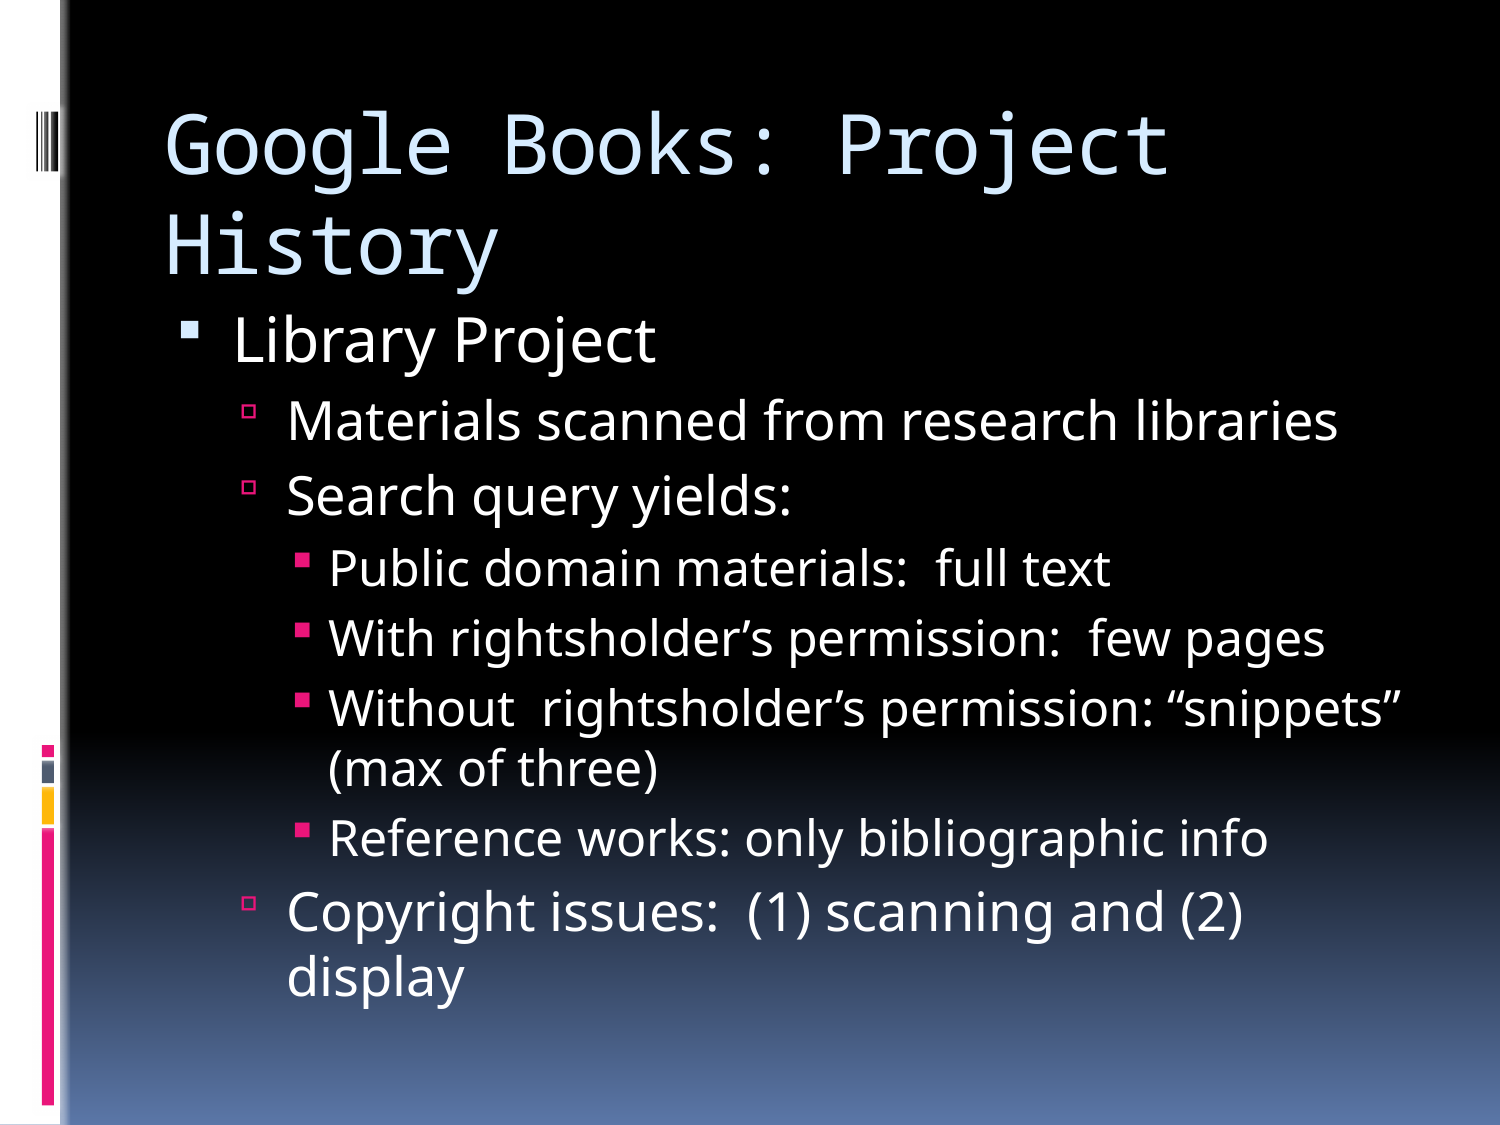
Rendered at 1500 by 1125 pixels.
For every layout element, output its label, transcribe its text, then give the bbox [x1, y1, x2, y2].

title Google Books: Project History [150, 83, 1463, 234]
list Library Project Materials scanned from research libraries Search query yields: Public domain materials: full text With rightsholder’s permission: few pages Without rightsholder’s permission: “snippets” (max of three) Reference works: only bibliographic info Copyright issues: (1) scanning and (2) display [150, 292, 1425, 1043]
